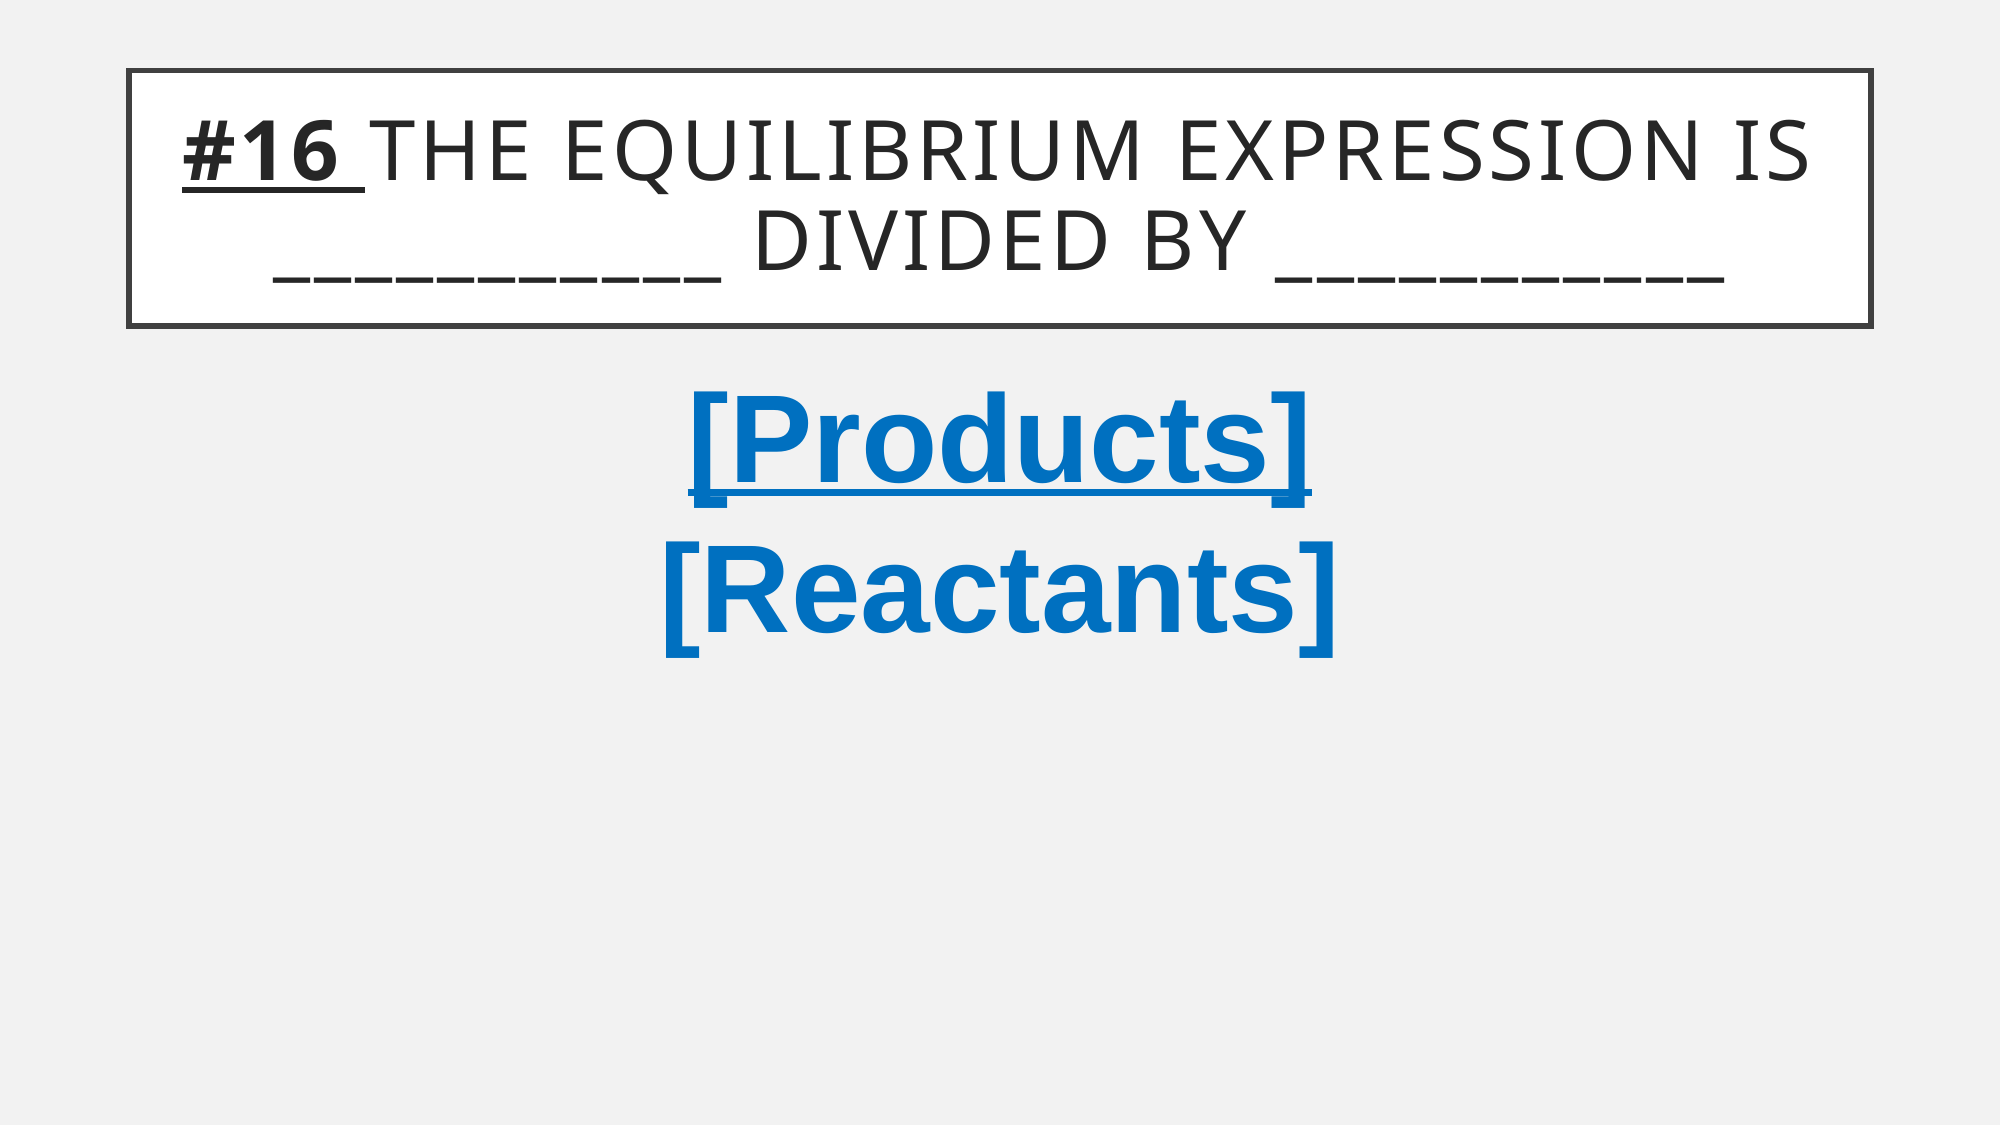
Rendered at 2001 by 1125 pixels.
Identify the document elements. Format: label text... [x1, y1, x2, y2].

title #16 The equilibrium expression is ___________ divided by ___________ [126, 68, 1874, 329]
list [Products] [Reactants] [128, 350, 1871, 1035]
